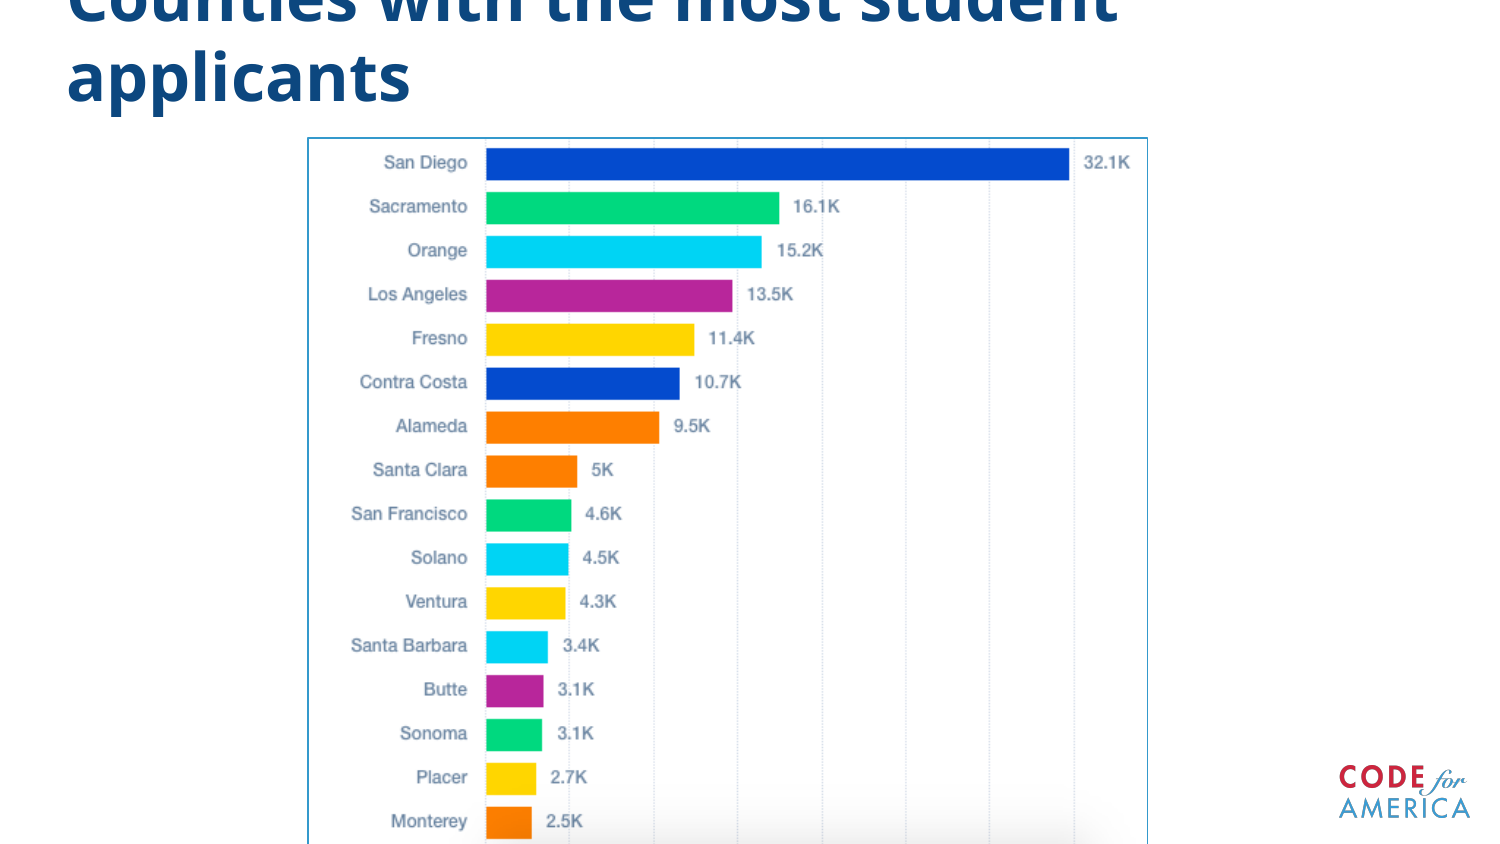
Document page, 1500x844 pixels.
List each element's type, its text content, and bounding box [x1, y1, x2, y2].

picture [1339, 765, 1470, 818]
picture [308, 138, 1148, 844]
title Counties with the most student applicants [51, 0, 1489, 130]
